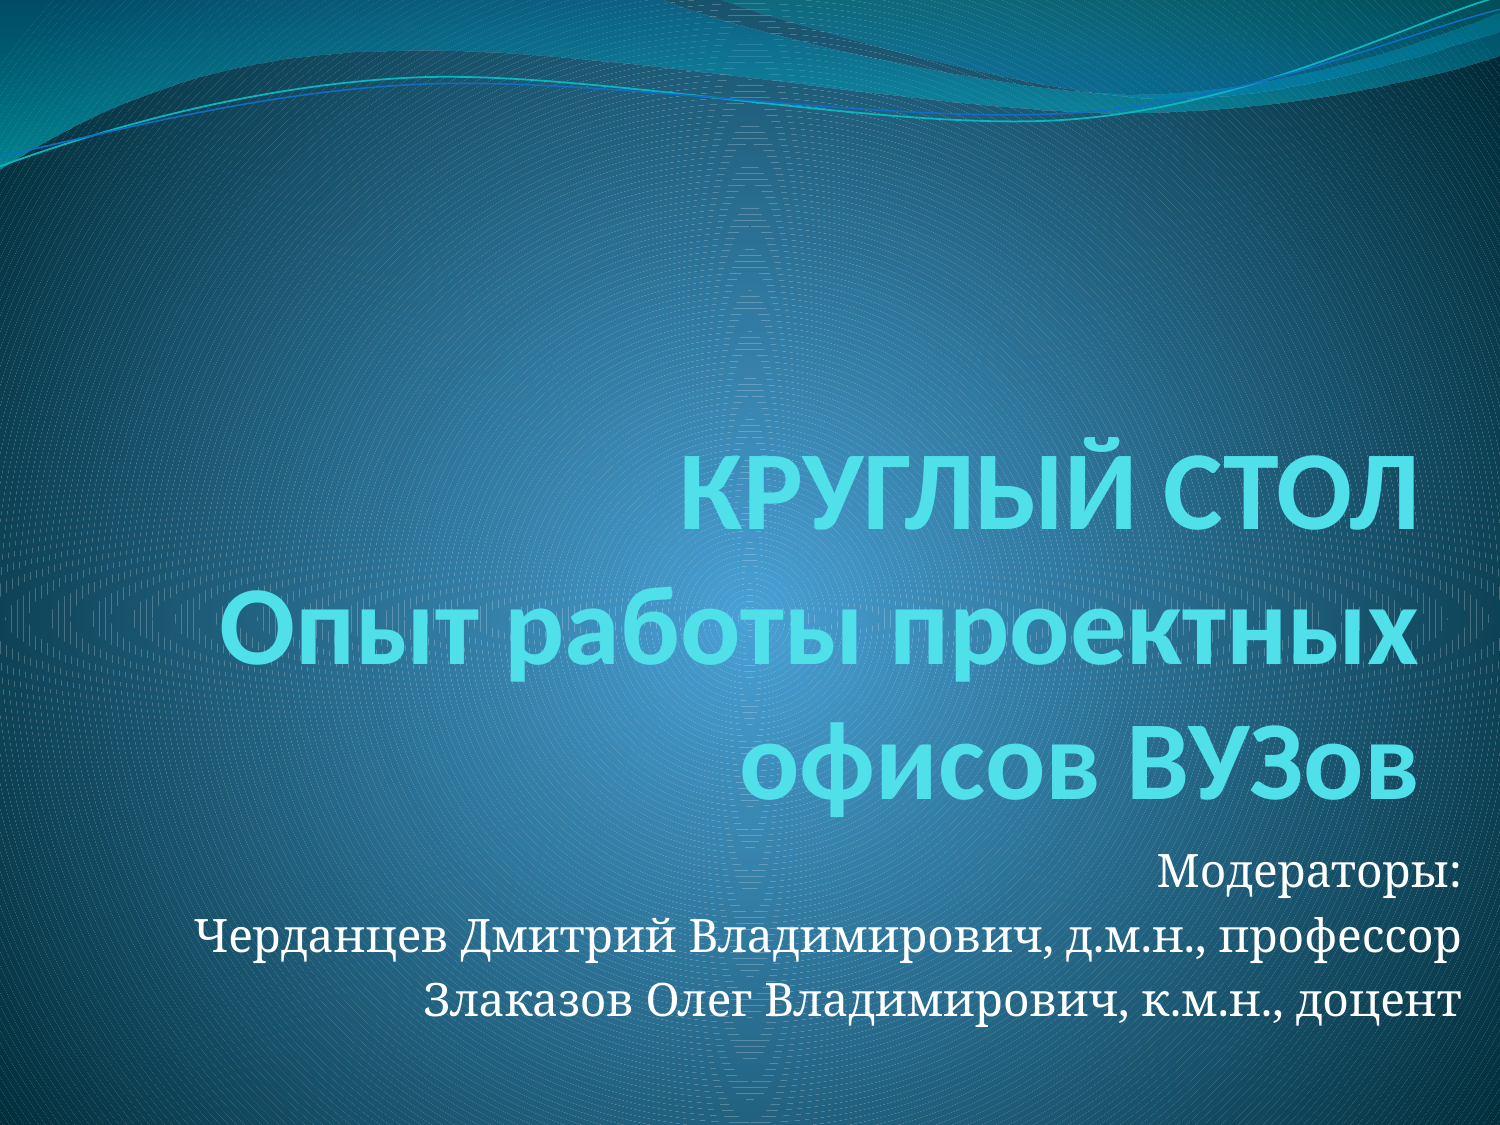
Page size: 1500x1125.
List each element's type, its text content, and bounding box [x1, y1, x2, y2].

title КРУГЛЫЙ СТОЛ Опыт работы проектных офисов ВУЗов [76, 278, 1424, 823]
subtitle Модераторы: Черданцев Дмитрий Владимирович, д.м.н., профессор Злаказов Олег Владимирович, к.м.н., доцент [183, 834, 1472, 1087]
